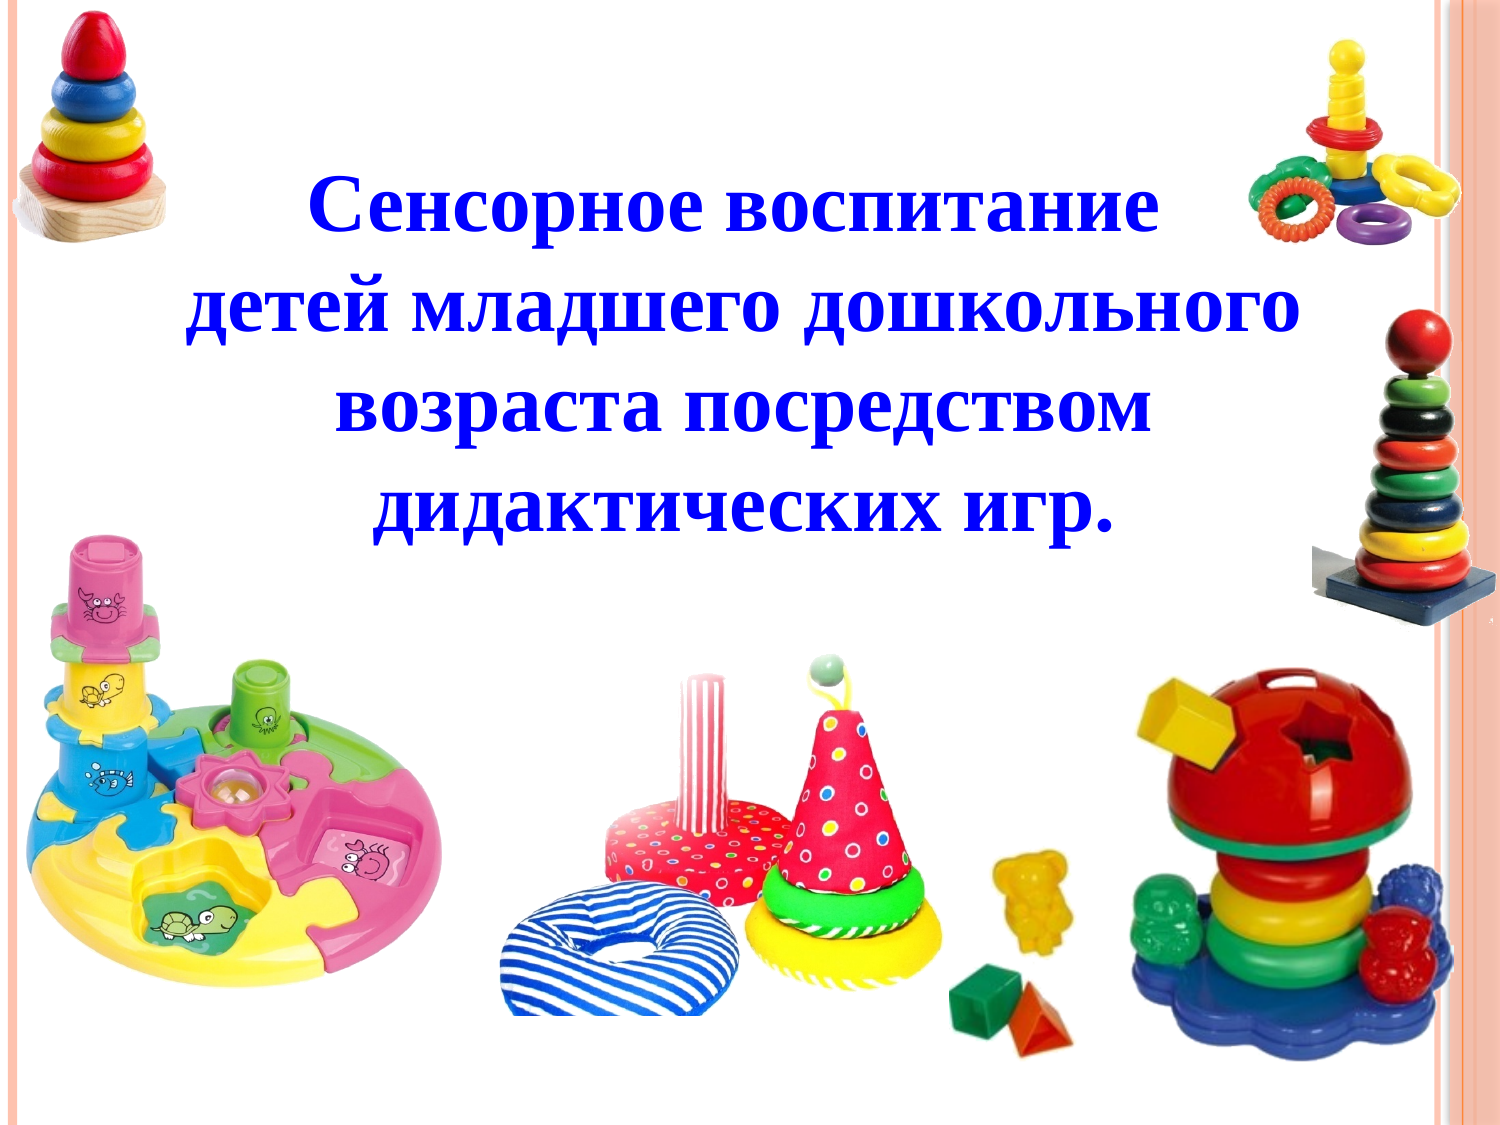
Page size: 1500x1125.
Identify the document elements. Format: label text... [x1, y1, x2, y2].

picture [0, 0, 185, 248]
picture [479, 608, 1454, 1067]
text_box Сенсорное воспитание детей младшего дошкольного возраста посредством дидактических игр. [70, 140, 1418, 556]
picture [0, 526, 466, 993]
picture [1311, 304, 1500, 632]
picture [1241, 34, 1466, 259]
